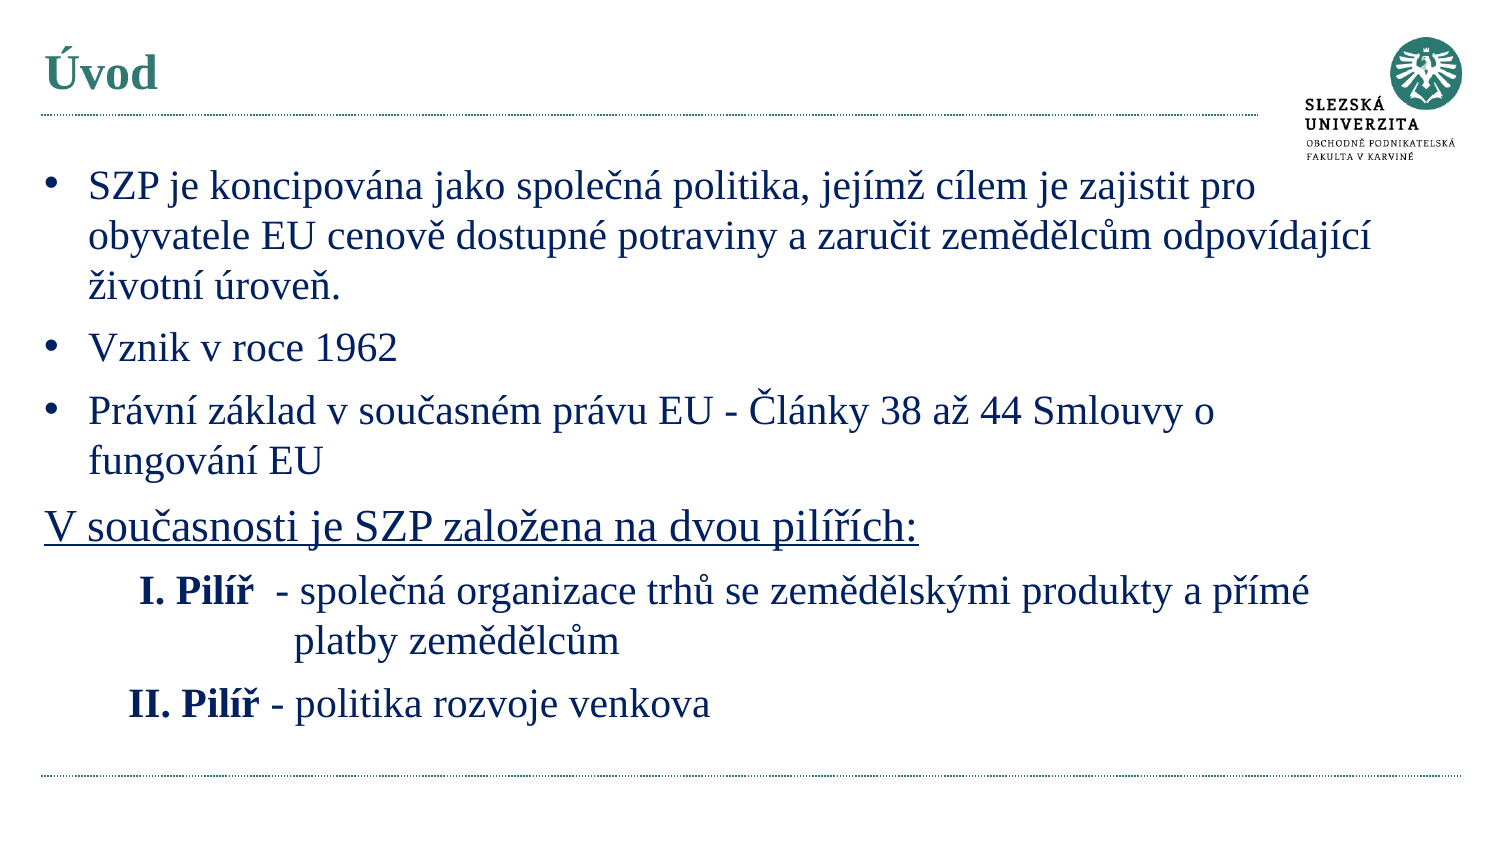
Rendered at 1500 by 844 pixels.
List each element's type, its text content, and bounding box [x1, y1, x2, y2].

text_box SZP je koncipována jako společná politika, jejímž cílem je zajistit pro obyvatele EU cenově dostupné potraviny a zaručit zemědělcům odpovídající životní úroveň. Vznik v roce 1962 Právní základ v současném právu EU - Články 38 až 44 Smlouvy o fungování EU V současnosti je SZP založena na dvou pilířích: I. Pilíř - společná organizace trhů se zemědělskými produkty a přímé platby zemědělcům II. Pilíř - politika rozvoje venkova [29, 150, 1388, 777]
picture [1305, 37, 1462, 160]
title Úvod [29, 32, 1282, 116]
